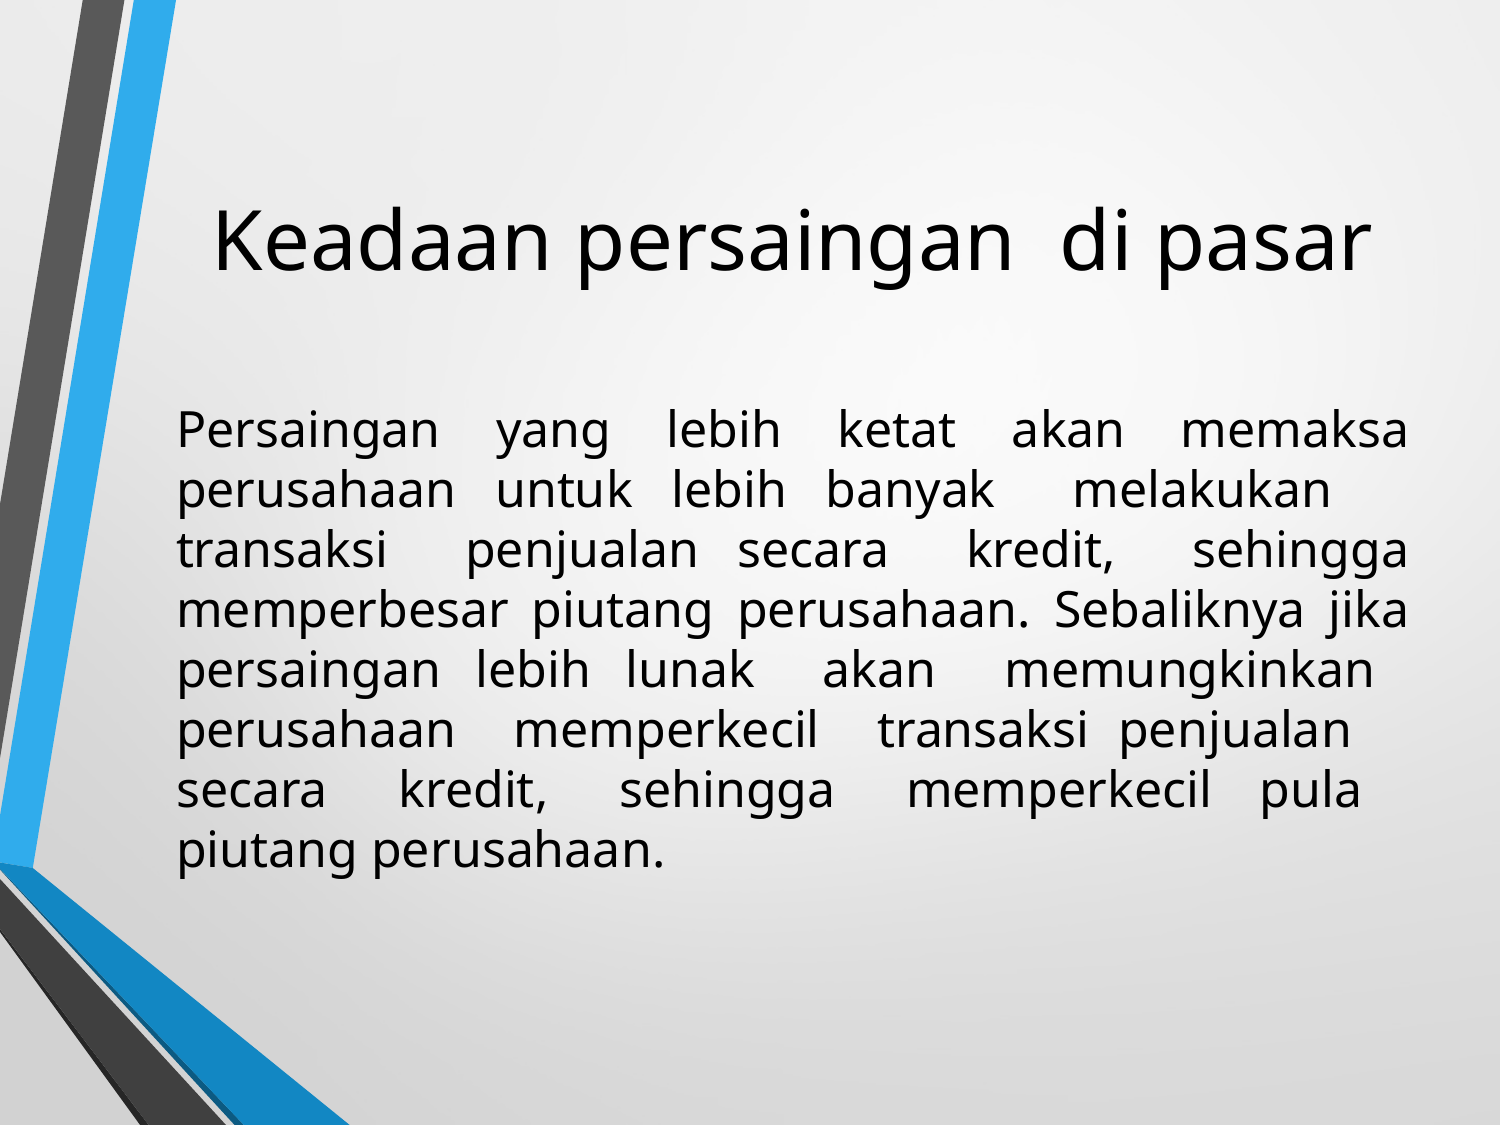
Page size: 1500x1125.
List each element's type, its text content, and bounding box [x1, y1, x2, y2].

title Keadaan persaingan di pasar [161, 75, 1425, 373]
list Persaingan yang lebih ketat akan memaksa perusahaan untuk lebih banyak melakukan transaksi penjualan secara kredit, sehingga memperbesar piutang perusahaan. Sebaliknya jika persaingan lebih lunak akan memungkinkan perusahaan memperkecil transaksi penjualan secara kredit, sehingga memperkecil pula piutang perusahaan. [161, 373, 1425, 985]
